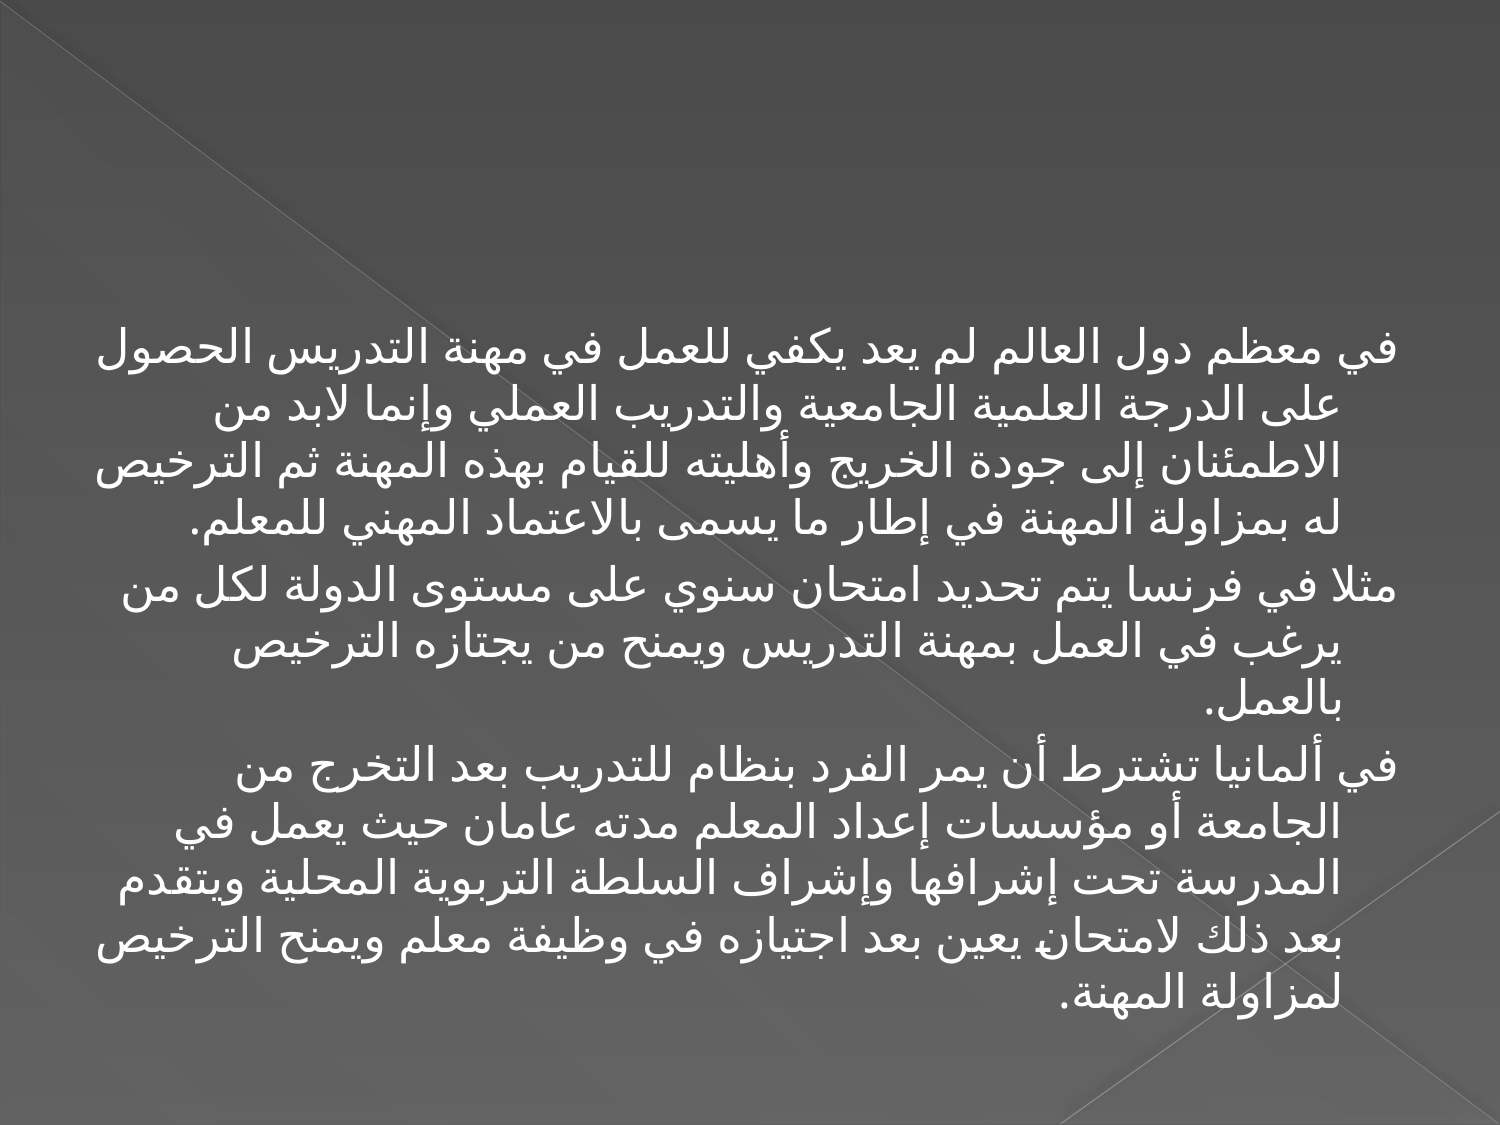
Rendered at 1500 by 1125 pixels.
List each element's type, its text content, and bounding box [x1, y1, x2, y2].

list في معظم دول العالم لم يعد يكفي للعمل في مهنة التدريس الحصول على الدرجة العلمية الجامعية والتدريب العملي وإنما لابد من الاطمئنان إلى جودة الخريج وأهليته للقيام بهذه المهنة ثم الترخيص له بمزاولة المهنة في إطار ما يسمى بالاعتماد المهني للمعلم. مثلا في فرنسا يتم تحديد امتحان سنوي على مستوى الدولة لكل من يرغب في العمل بمهنة التدريس ويمنح من يجتازه الترخيص بالعمل. في ألمانيا تشترط أن يمر الفرد بنظام للتدريب بعد التخرج من الجامعة أو مؤسسات إعداد المعلم مدته عامان حيث يعمل في المدرسة تحت إشرافها وإشراف السلطة التربوية المحلية ويتقدم بعد ذلك لامتحان يعين بعد اجتيازه في وظيفة معلم ويمنح الترخيص لمزاولة المهنة. [75, 308, 1425, 1059]
